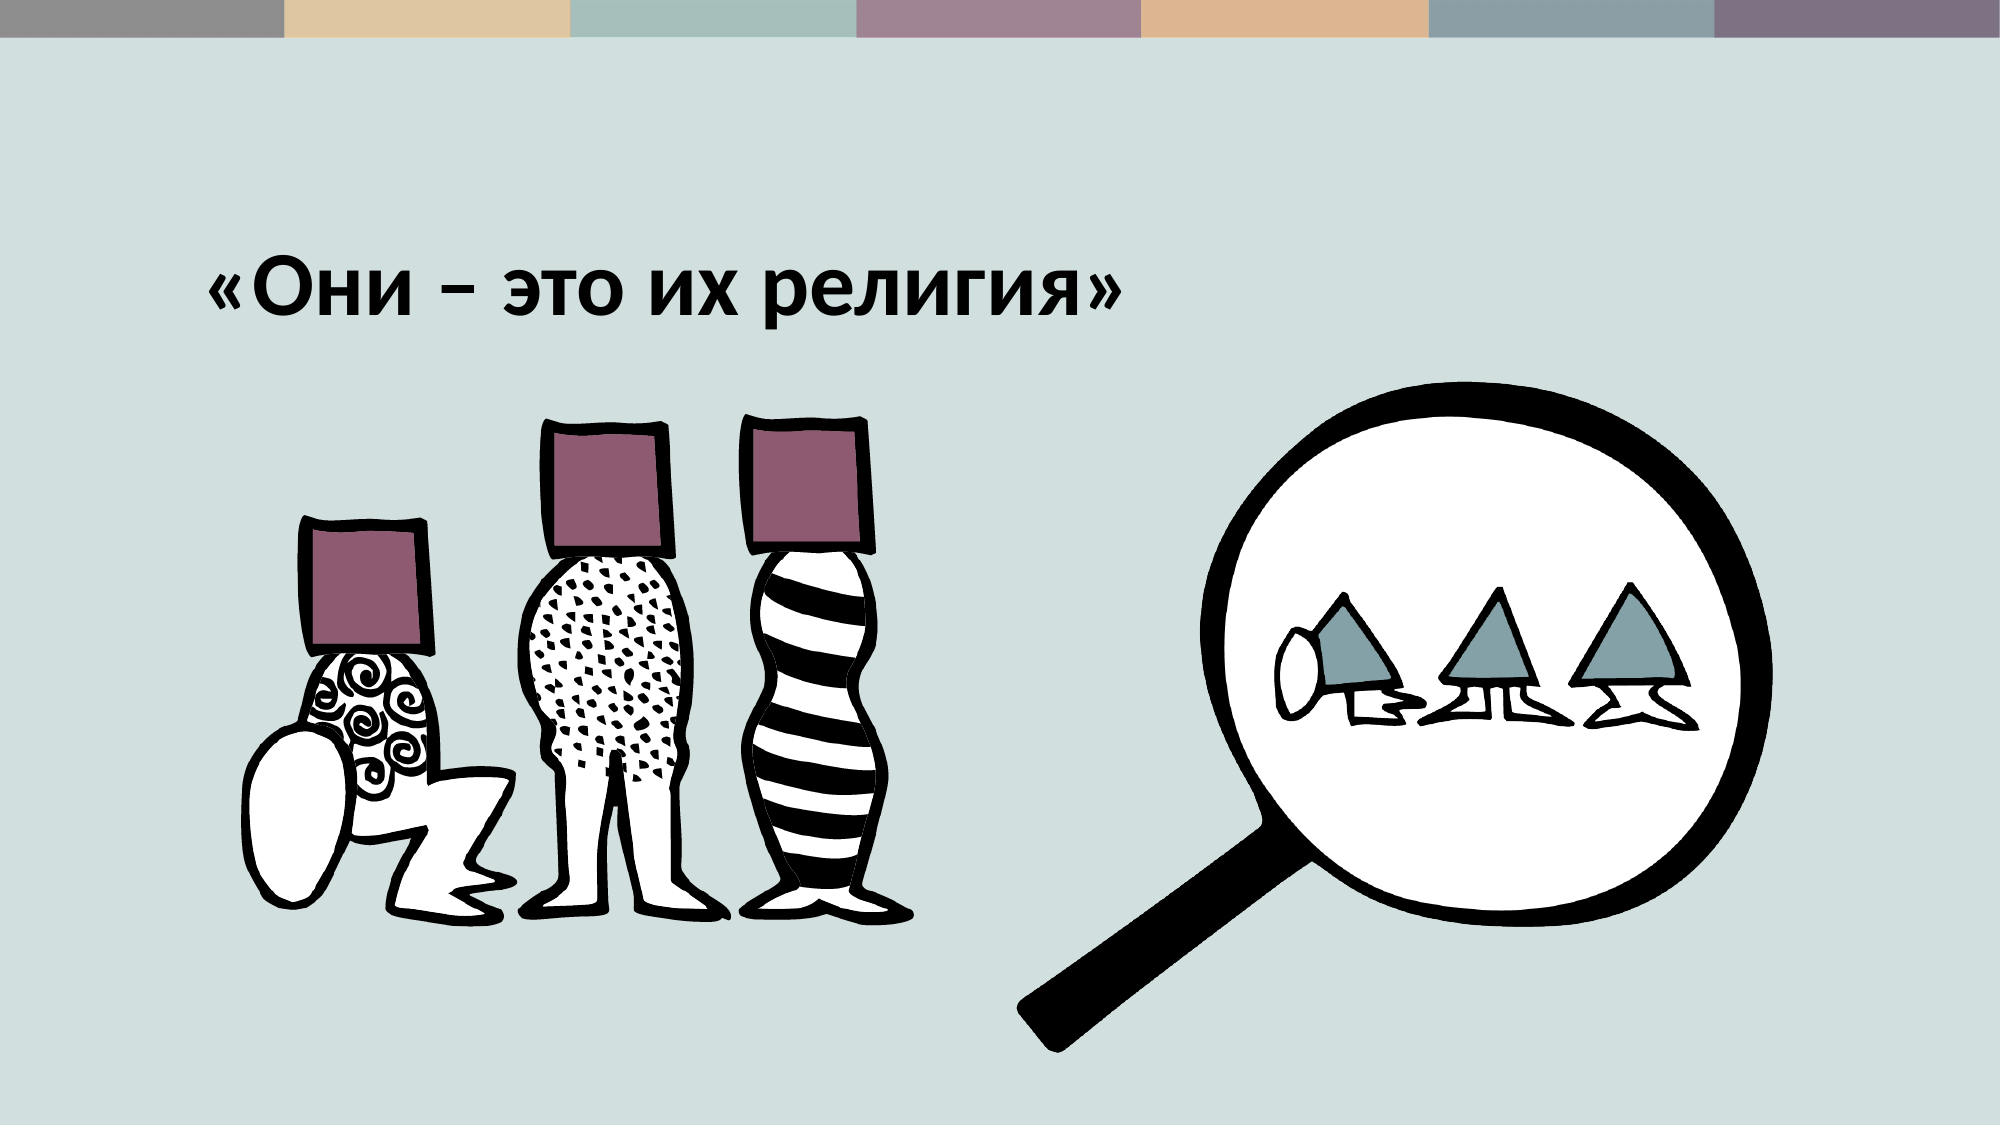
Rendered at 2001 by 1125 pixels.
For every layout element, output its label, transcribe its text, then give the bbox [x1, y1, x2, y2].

text_box «Они – это их религия» [187, 216, 1945, 342]
picture [241, 413, 914, 928]
picture [1016, 381, 1773, 1053]
picture [0, 0, 2000, 38]
